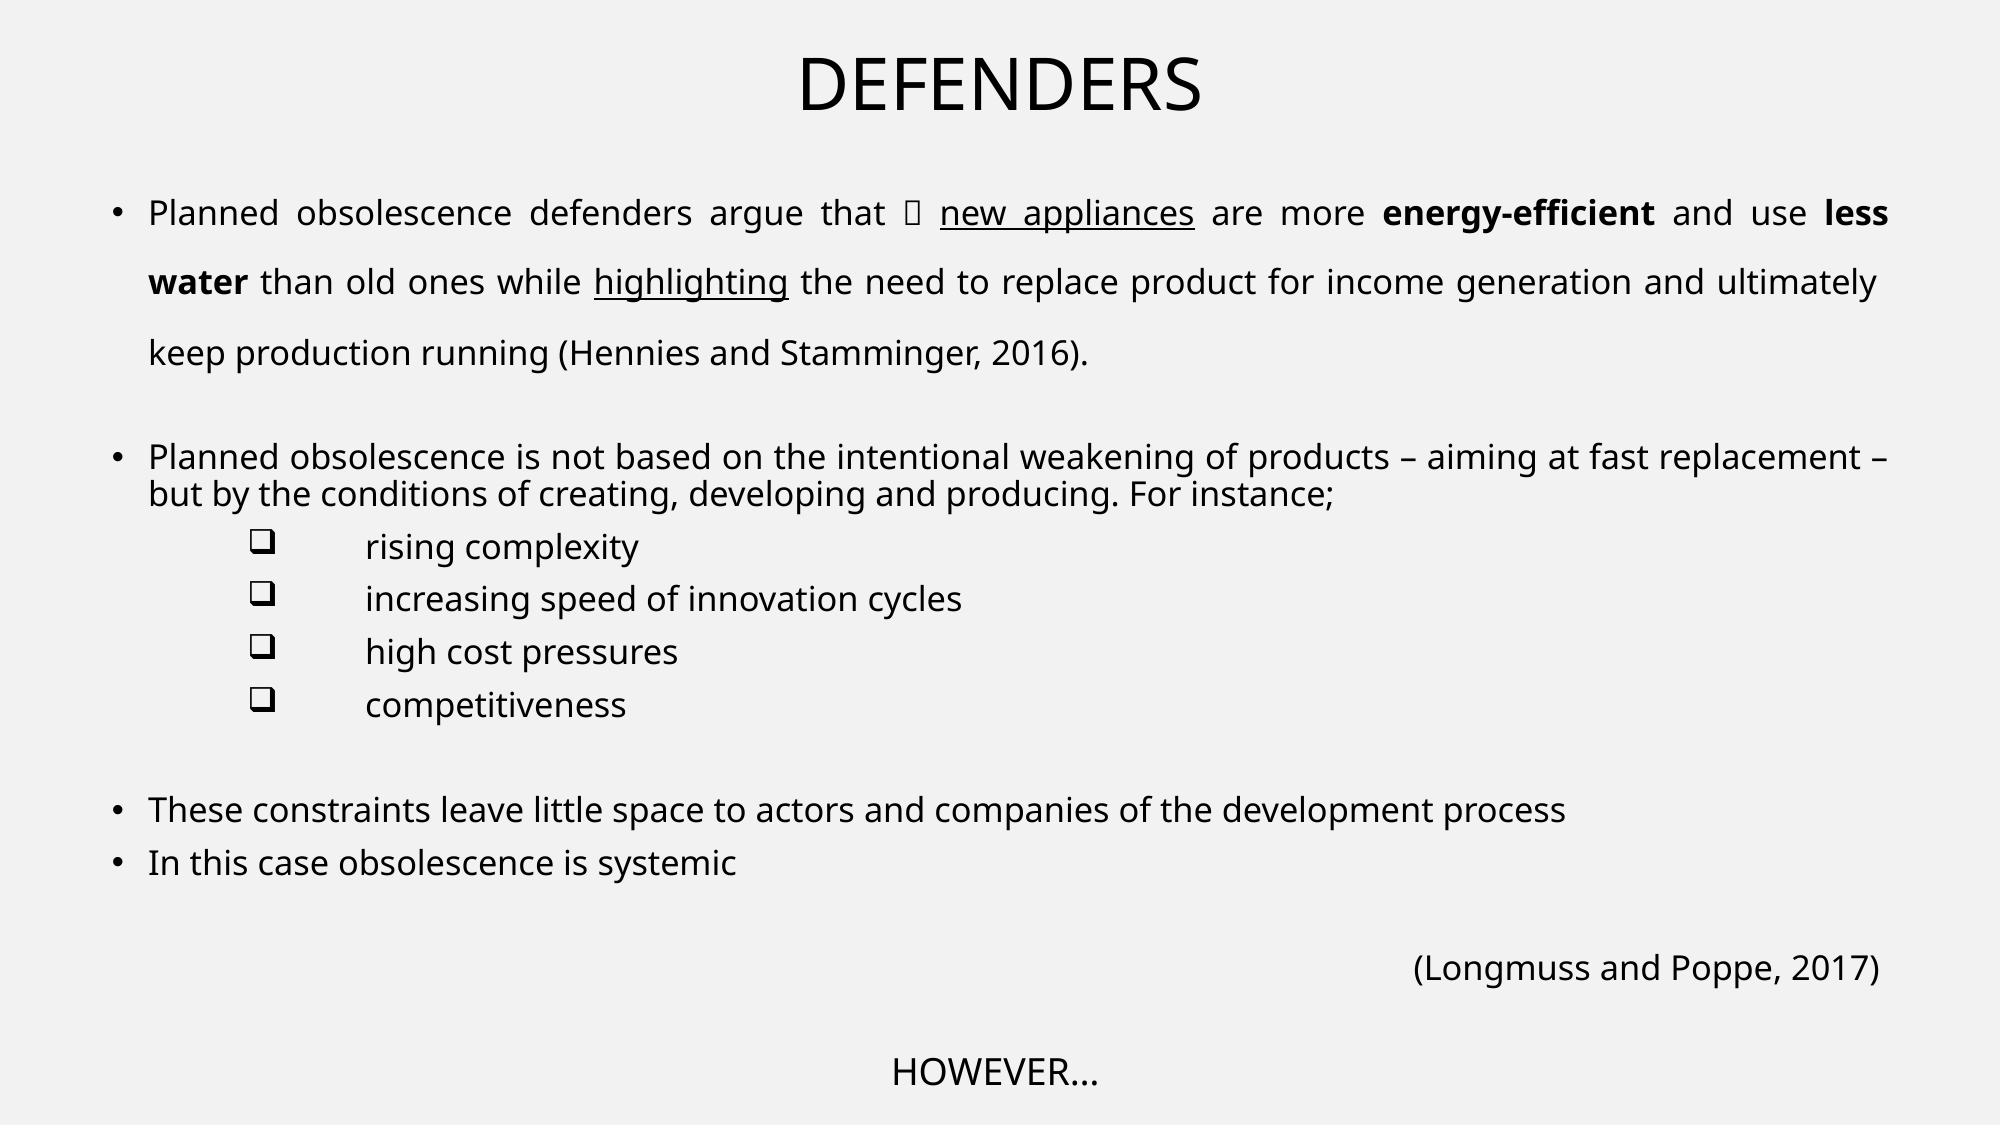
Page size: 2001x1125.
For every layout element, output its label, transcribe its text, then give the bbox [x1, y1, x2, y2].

list Planned obsolescence defenders argue that  new appliances are more energy-efficient and use less water than old ones while highlighting the need to replace product for income generation and ultimately keep production running (Hennies and Stamminger, 2016). Planned obsolescence is not based on the intentional weakening of products – aiming at fast replacement – but by the conditions of creating, developing and producing. For instance; rising complexity increasing speed of innovation cycles high cost pressures competitiveness These constraints leave little space to actors and companies of the development process In this case obsolescence is systemic (Longmuss and Poppe, 2017) HOWEVER… [96, 154, 1904, 1107]
title DEFENDERS [137, 34, 1863, 139]
